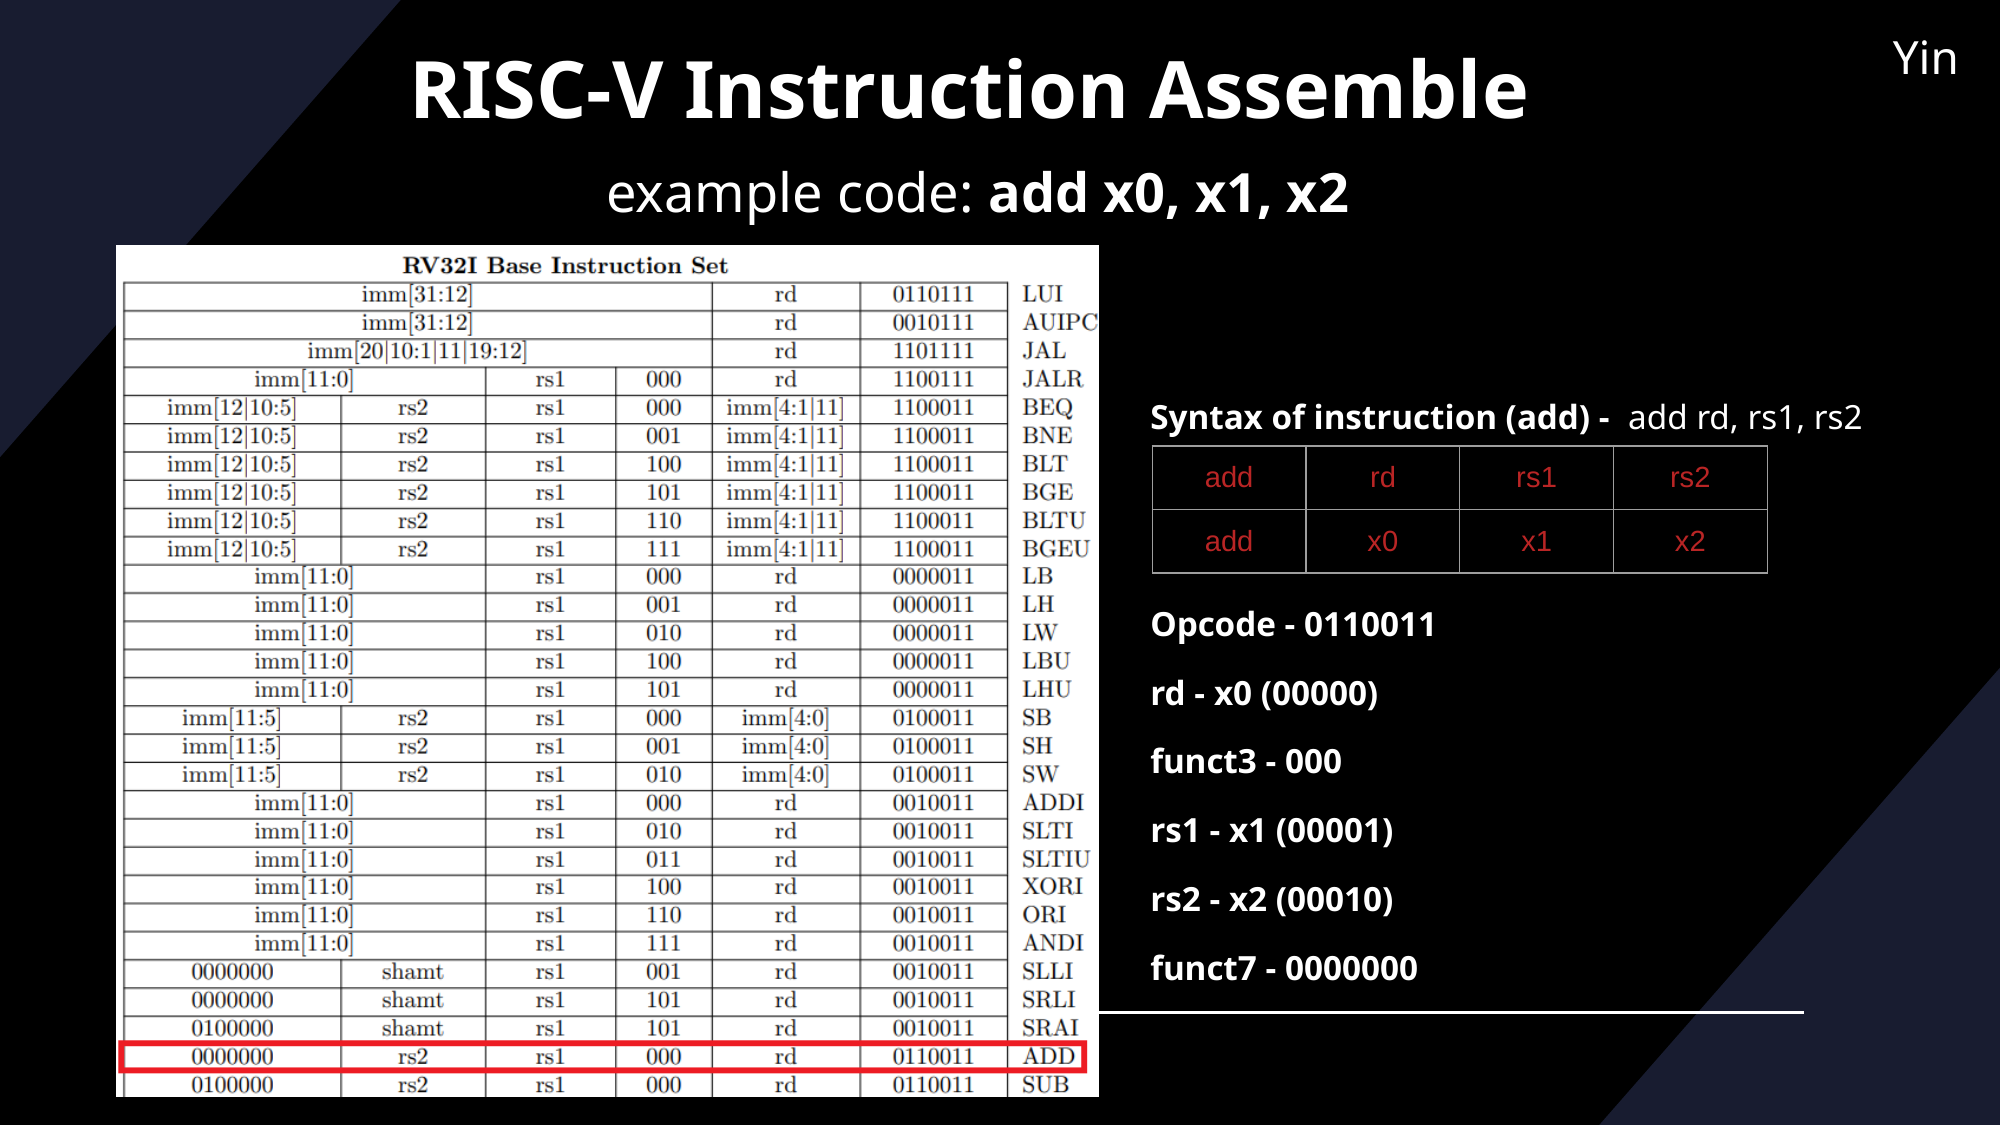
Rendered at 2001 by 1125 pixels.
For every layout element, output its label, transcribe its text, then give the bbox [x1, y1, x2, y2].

table_cell add [1153, 510, 1305, 572]
list example code: add x0, x1, x2 [560, 126, 1395, 218]
table_header rs1 [1460, 447, 1613, 509]
list Yin [1875, 0, 2000, 81]
table_cell x2 [1614, 510, 1767, 572]
table_header add [1153, 447, 1305, 509]
list Syntax of instruction (add) - add rd, rs1, rs2 Opcode - 0110011 rd - x0 (00000) funct3 - 000 rs1 - x1 (00001) rs2 - x2 (00010) funct7 - 0000000 [1132, 370, 1967, 999]
picture [115, 245, 1099, 1098]
table_header rd [1307, 447, 1459, 509]
title RISC-V Instruction Assemble [157, 24, 1782, 138]
table_cell x1 [1460, 510, 1613, 572]
table_header rs2 [1614, 447, 1767, 509]
table_cell x0 [1307, 510, 1459, 572]
